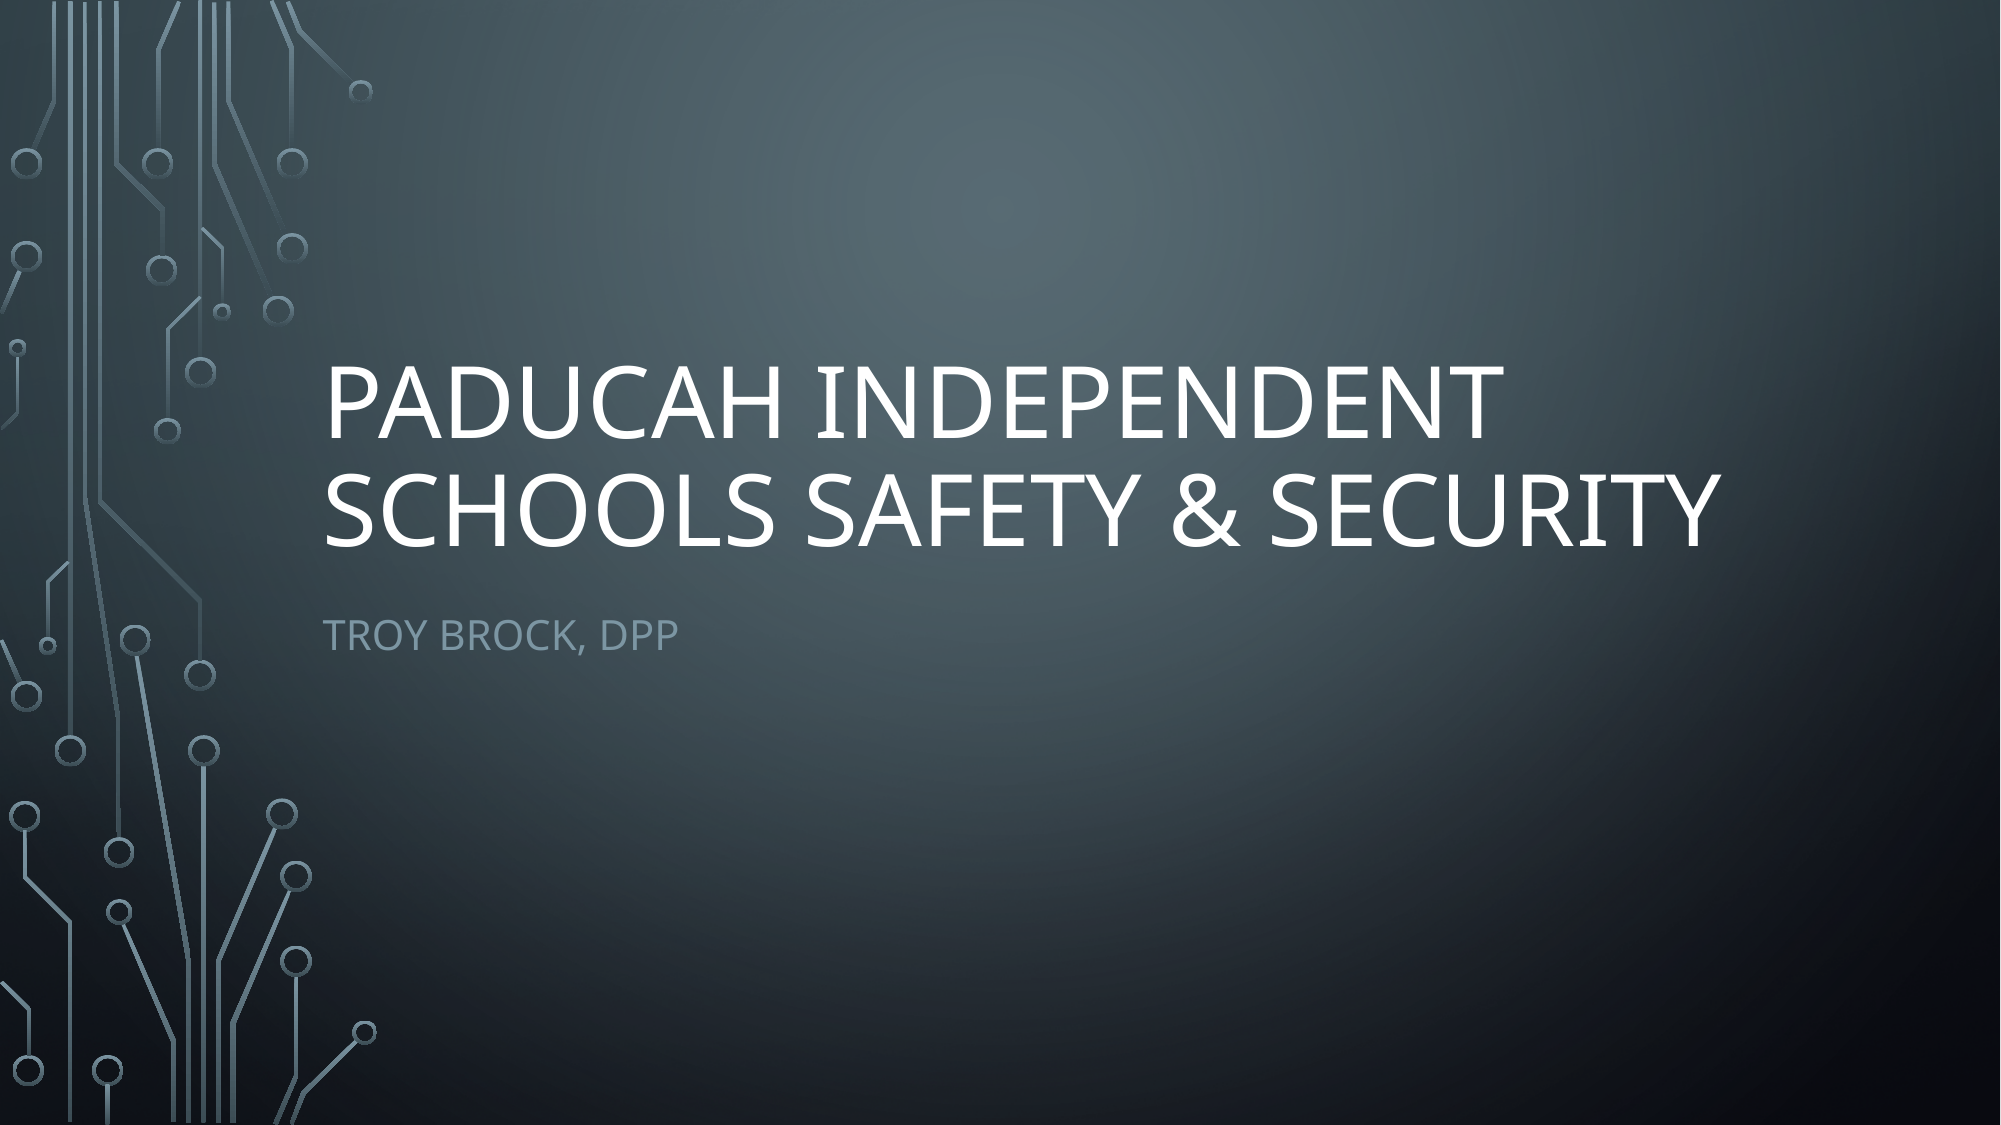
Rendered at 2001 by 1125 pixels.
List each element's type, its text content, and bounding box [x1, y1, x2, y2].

title Paducah independent Schools safety & Security [307, 184, 1800, 576]
subtitle Troy Brock, DPP [307, 590, 1750, 863]
